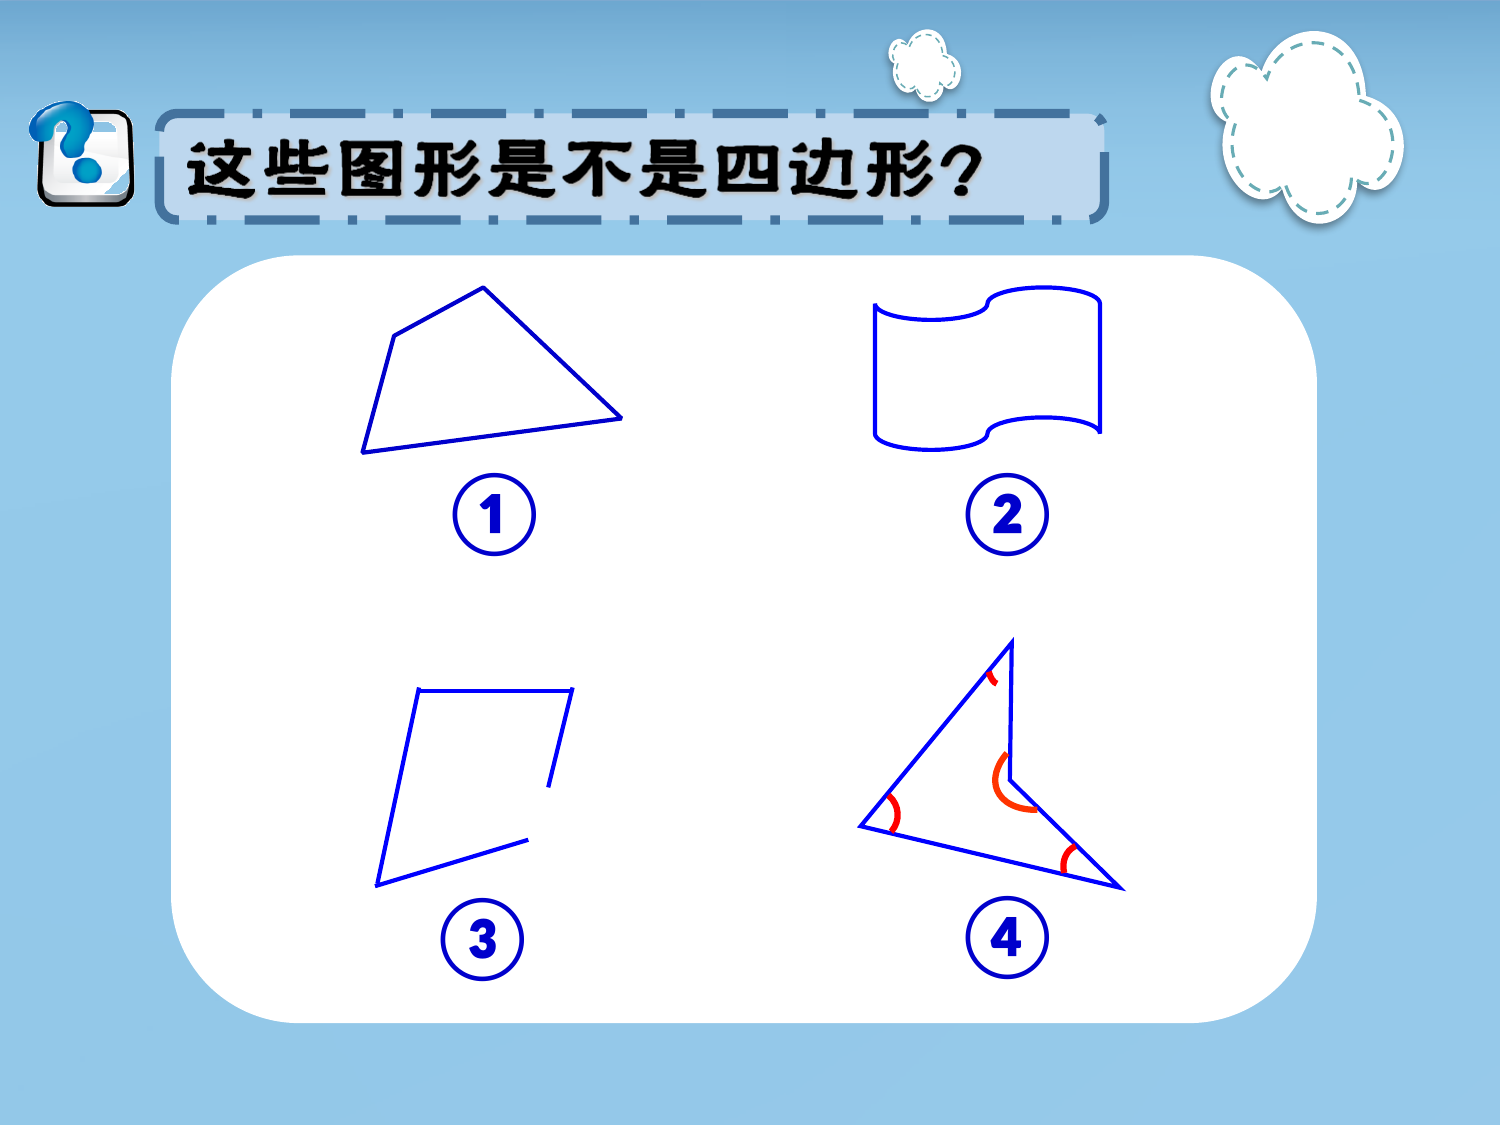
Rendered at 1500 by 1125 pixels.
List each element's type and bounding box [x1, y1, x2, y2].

text_box [374, 687, 573, 887]
picture [0, 0, 1500, 1125]
text_box [1210, 30, 1404, 224]
text_box [888, 29, 962, 101]
